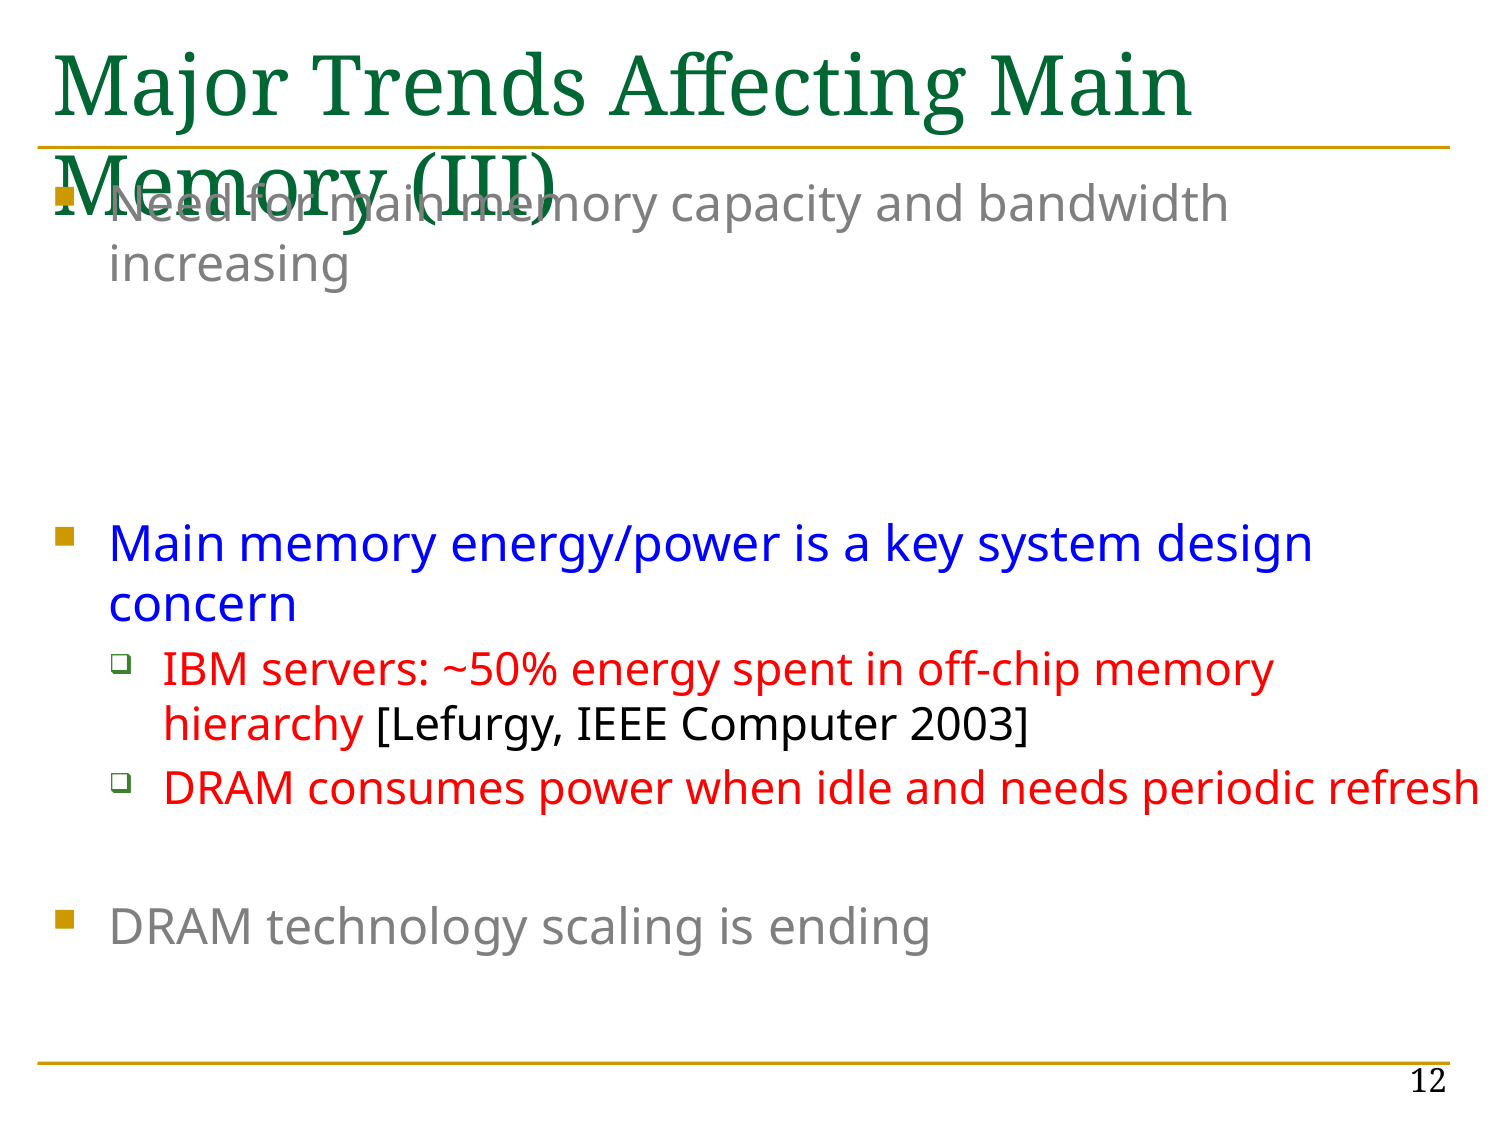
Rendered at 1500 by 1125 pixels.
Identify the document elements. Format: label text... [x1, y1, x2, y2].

list Need for main memory capacity and bandwidth increasing Main memory energy/power is a key system design concern IBM servers: ~50% energy spent in off-chip memory hierarchy [Lefurgy, IEEE Computer 2003] DRAM consumes power when idle and needs periodic refresh DRAM technology scaling is ending [37, 163, 1500, 1016]
slide_number 12 [1111, 1036, 1462, 1112]
title Major Trends Affecting Main Memory (III) [37, 24, 1500, 163]
